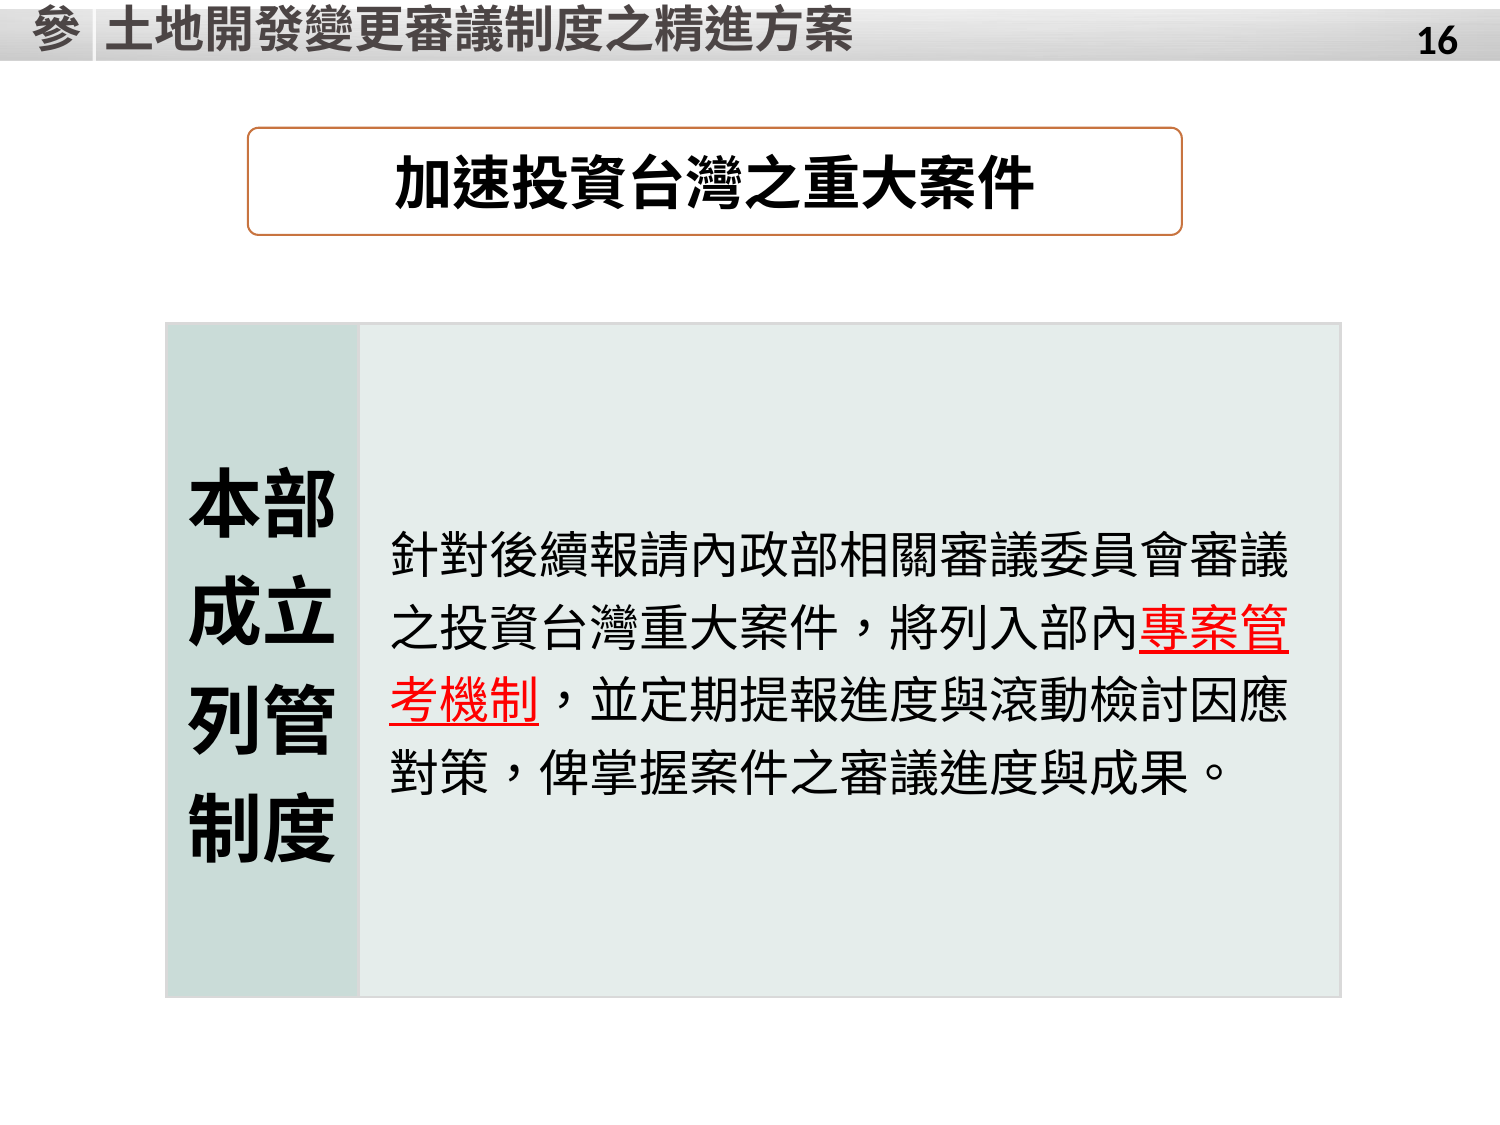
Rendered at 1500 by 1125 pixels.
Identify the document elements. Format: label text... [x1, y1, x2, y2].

slide_number 16 [1379, 12, 1495, 64]
text_box 土地開發變更審議制度之精進方案 [90, 0, 1341, 65]
table_header 針對後續報請內政部相關審議委員會審議之投資台灣重大案件，將列入部內專案管考機制，並定期提報進度與滾動檢討因應對策，俾掌握案件之審議進度與成果。 [360, 325, 1339, 996]
table_header 本部成立列管制度 [168, 325, 357, 996]
text_box 參 [16, 0, 90, 65]
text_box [247, 127, 1182, 235]
